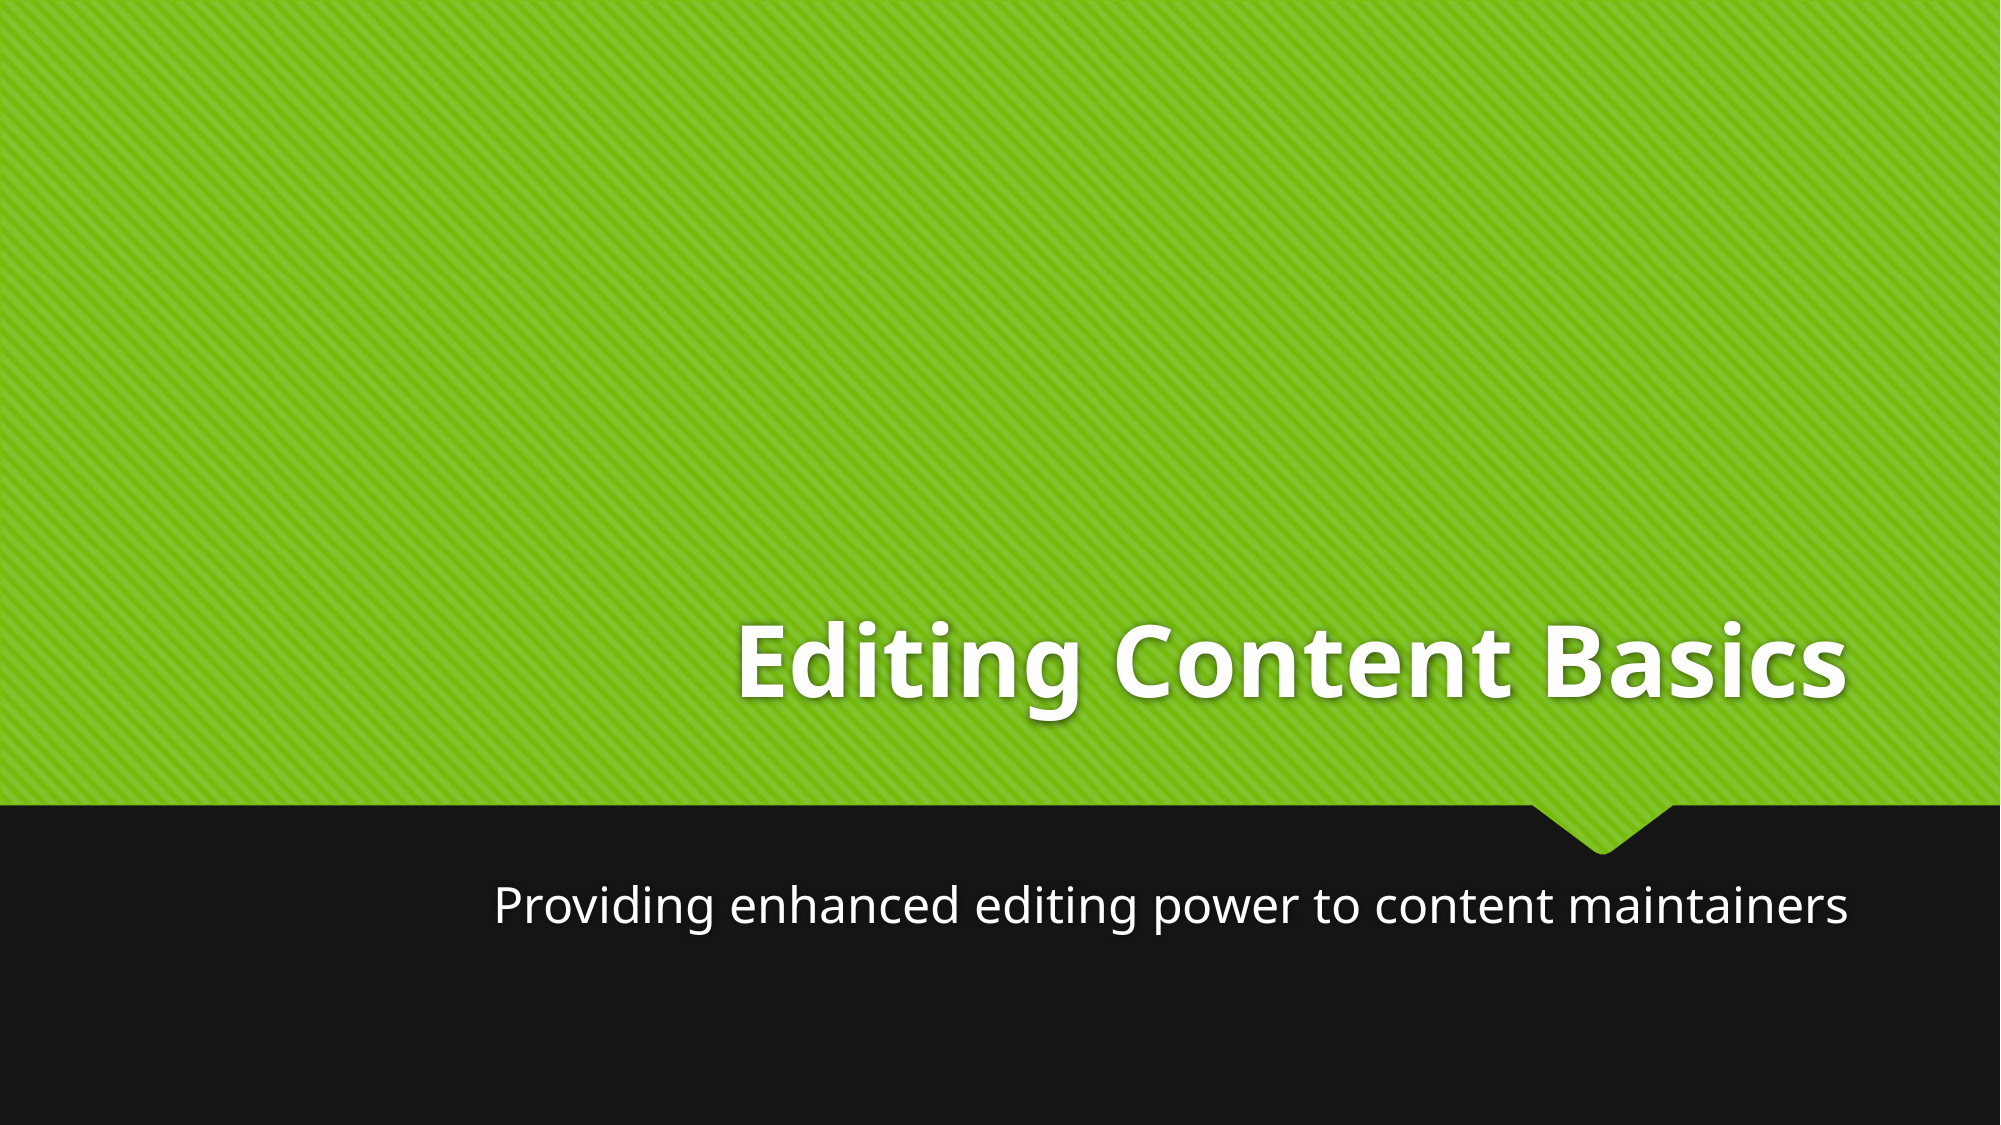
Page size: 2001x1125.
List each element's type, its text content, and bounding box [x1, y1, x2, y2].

title Editing Content Basics [132, 484, 1866, 726]
list Providing enhanced editing power to content maintainers [132, 866, 1866, 938]
